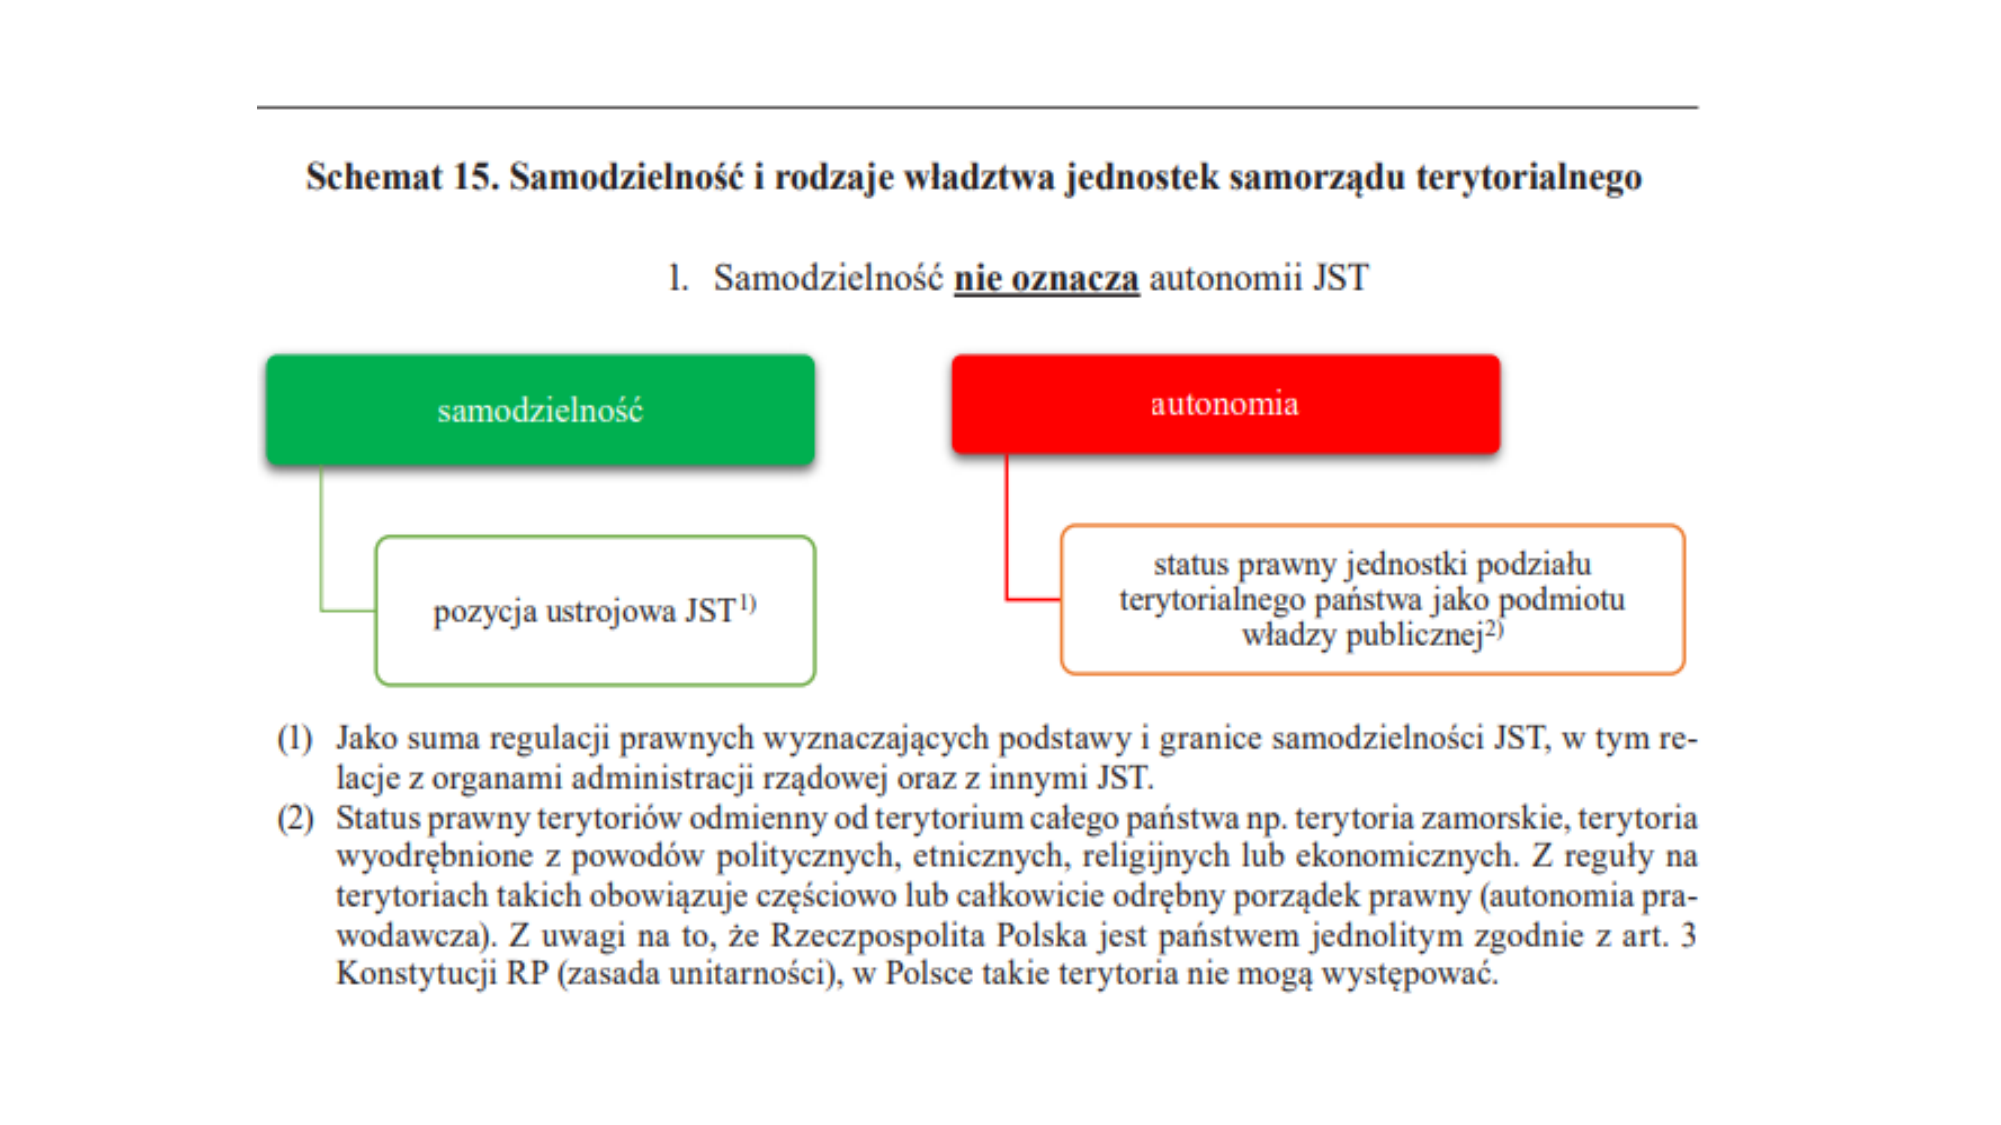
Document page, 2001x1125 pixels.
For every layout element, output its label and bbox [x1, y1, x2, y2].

list [257, 105, 1743, 1020]
